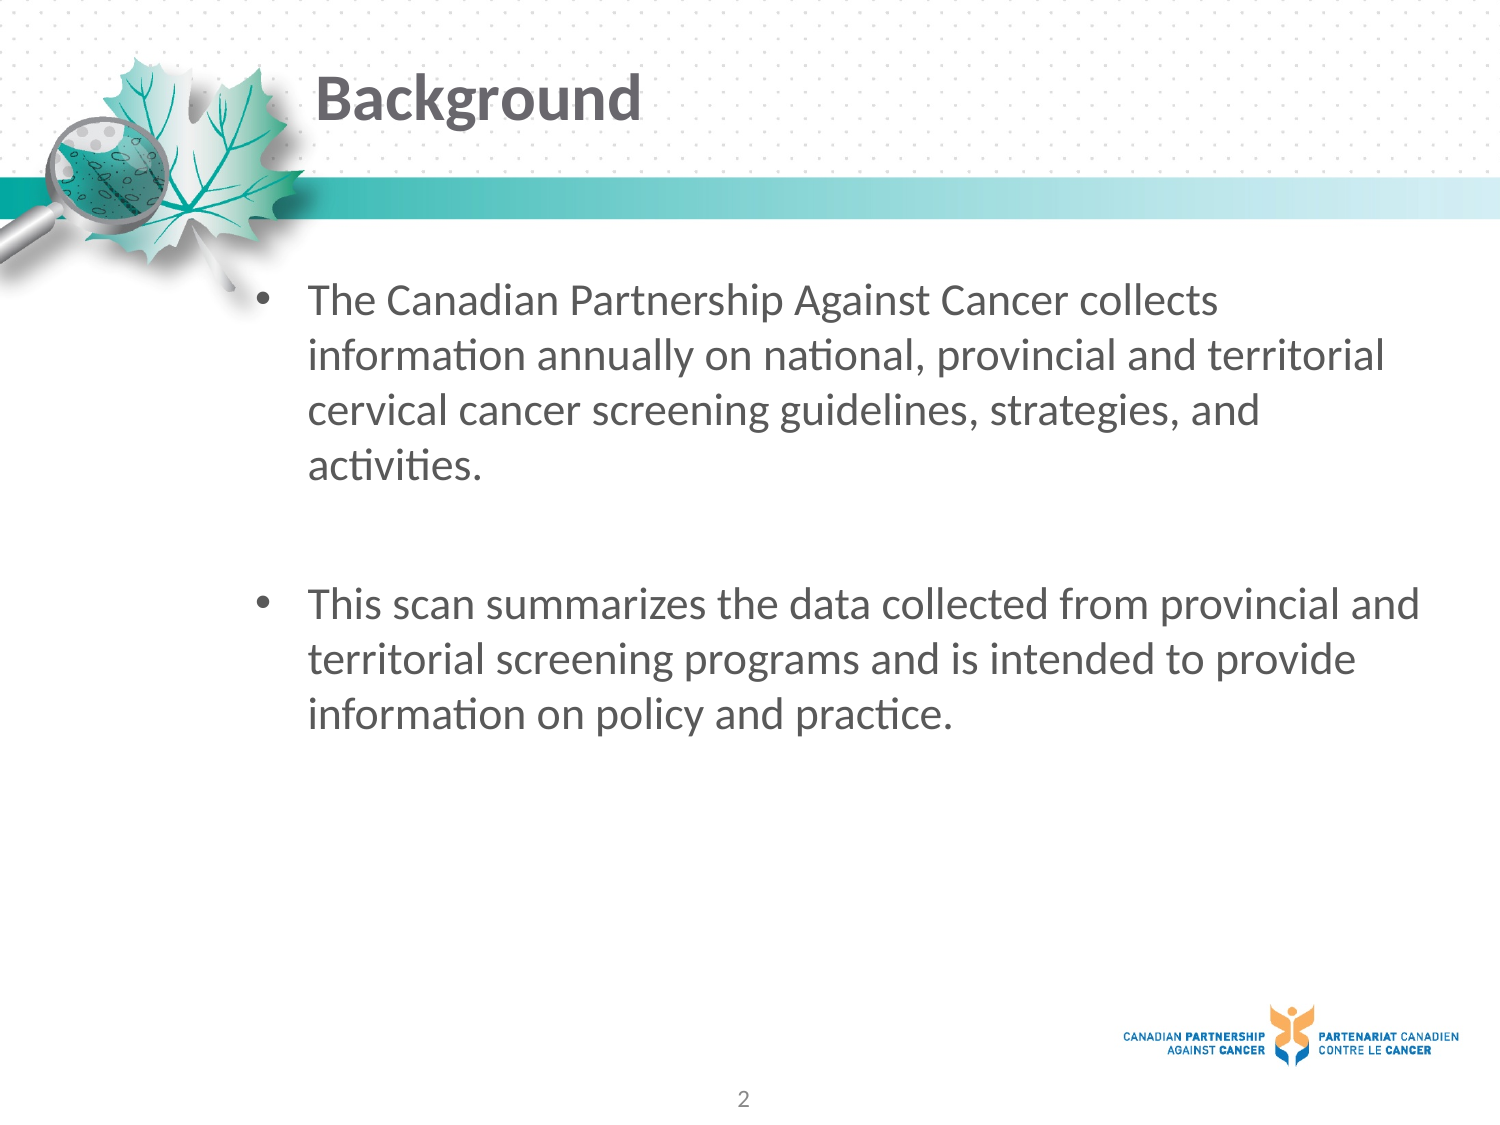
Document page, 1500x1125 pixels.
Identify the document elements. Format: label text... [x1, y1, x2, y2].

title Background [299, 12, 1439, 176]
picture [0, 0, 1500, 1125]
list The Canadian Partnership Against Cancer collects information annually on national, provincial and territorial cervical cancer screening guidelines, strategies, and activities. This scan summarizes the data collected from provincial and territorial screening programs and is intended to provide information on policy and practice. [240, 262, 1450, 1013]
